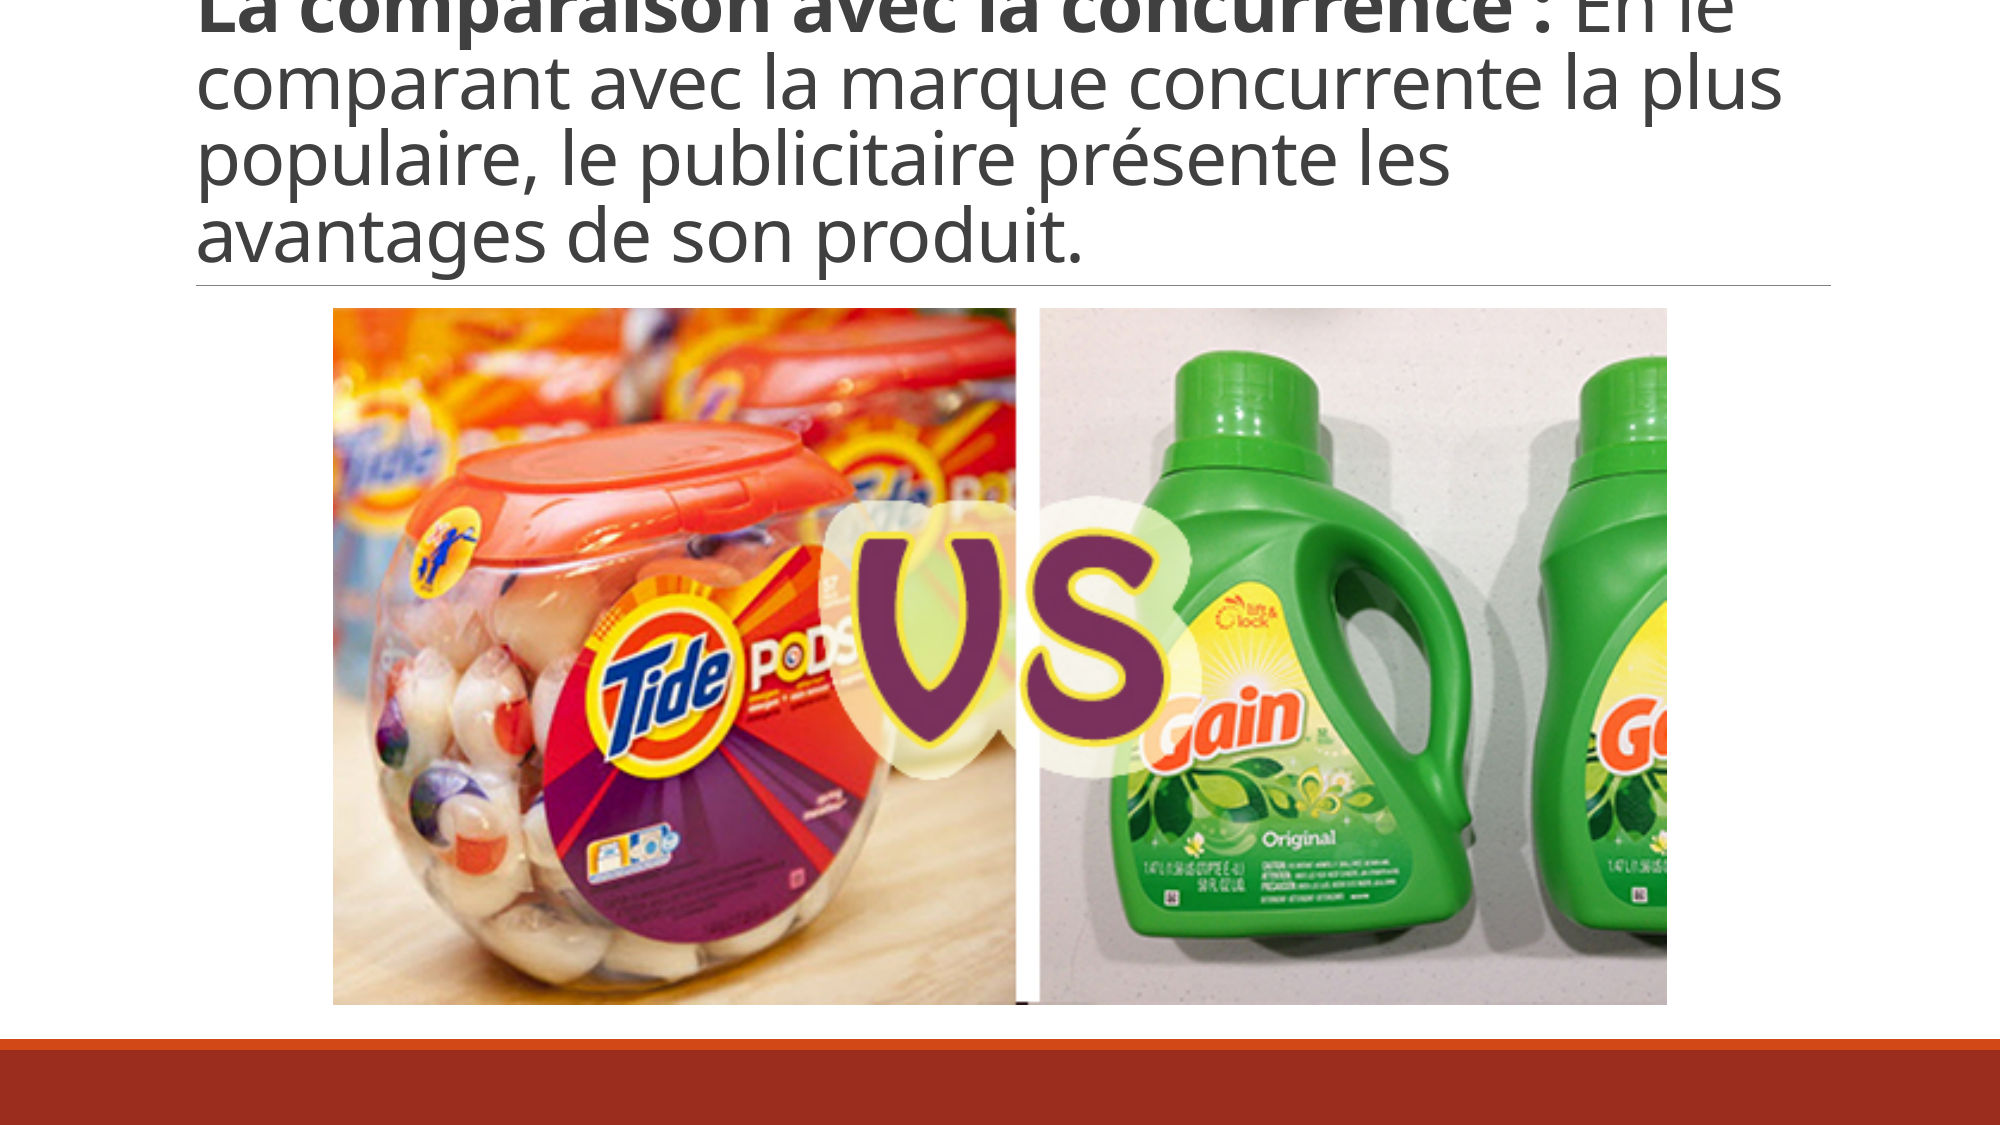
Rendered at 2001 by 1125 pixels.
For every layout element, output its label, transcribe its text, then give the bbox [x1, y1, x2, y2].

picture [332, 308, 1668, 1005]
title La comparaison avec la concurrence : En le comparant avec la marque concurrente la plus populaire, le publicitaire présente les avantages de son produit. [180, 47, 1830, 285]
